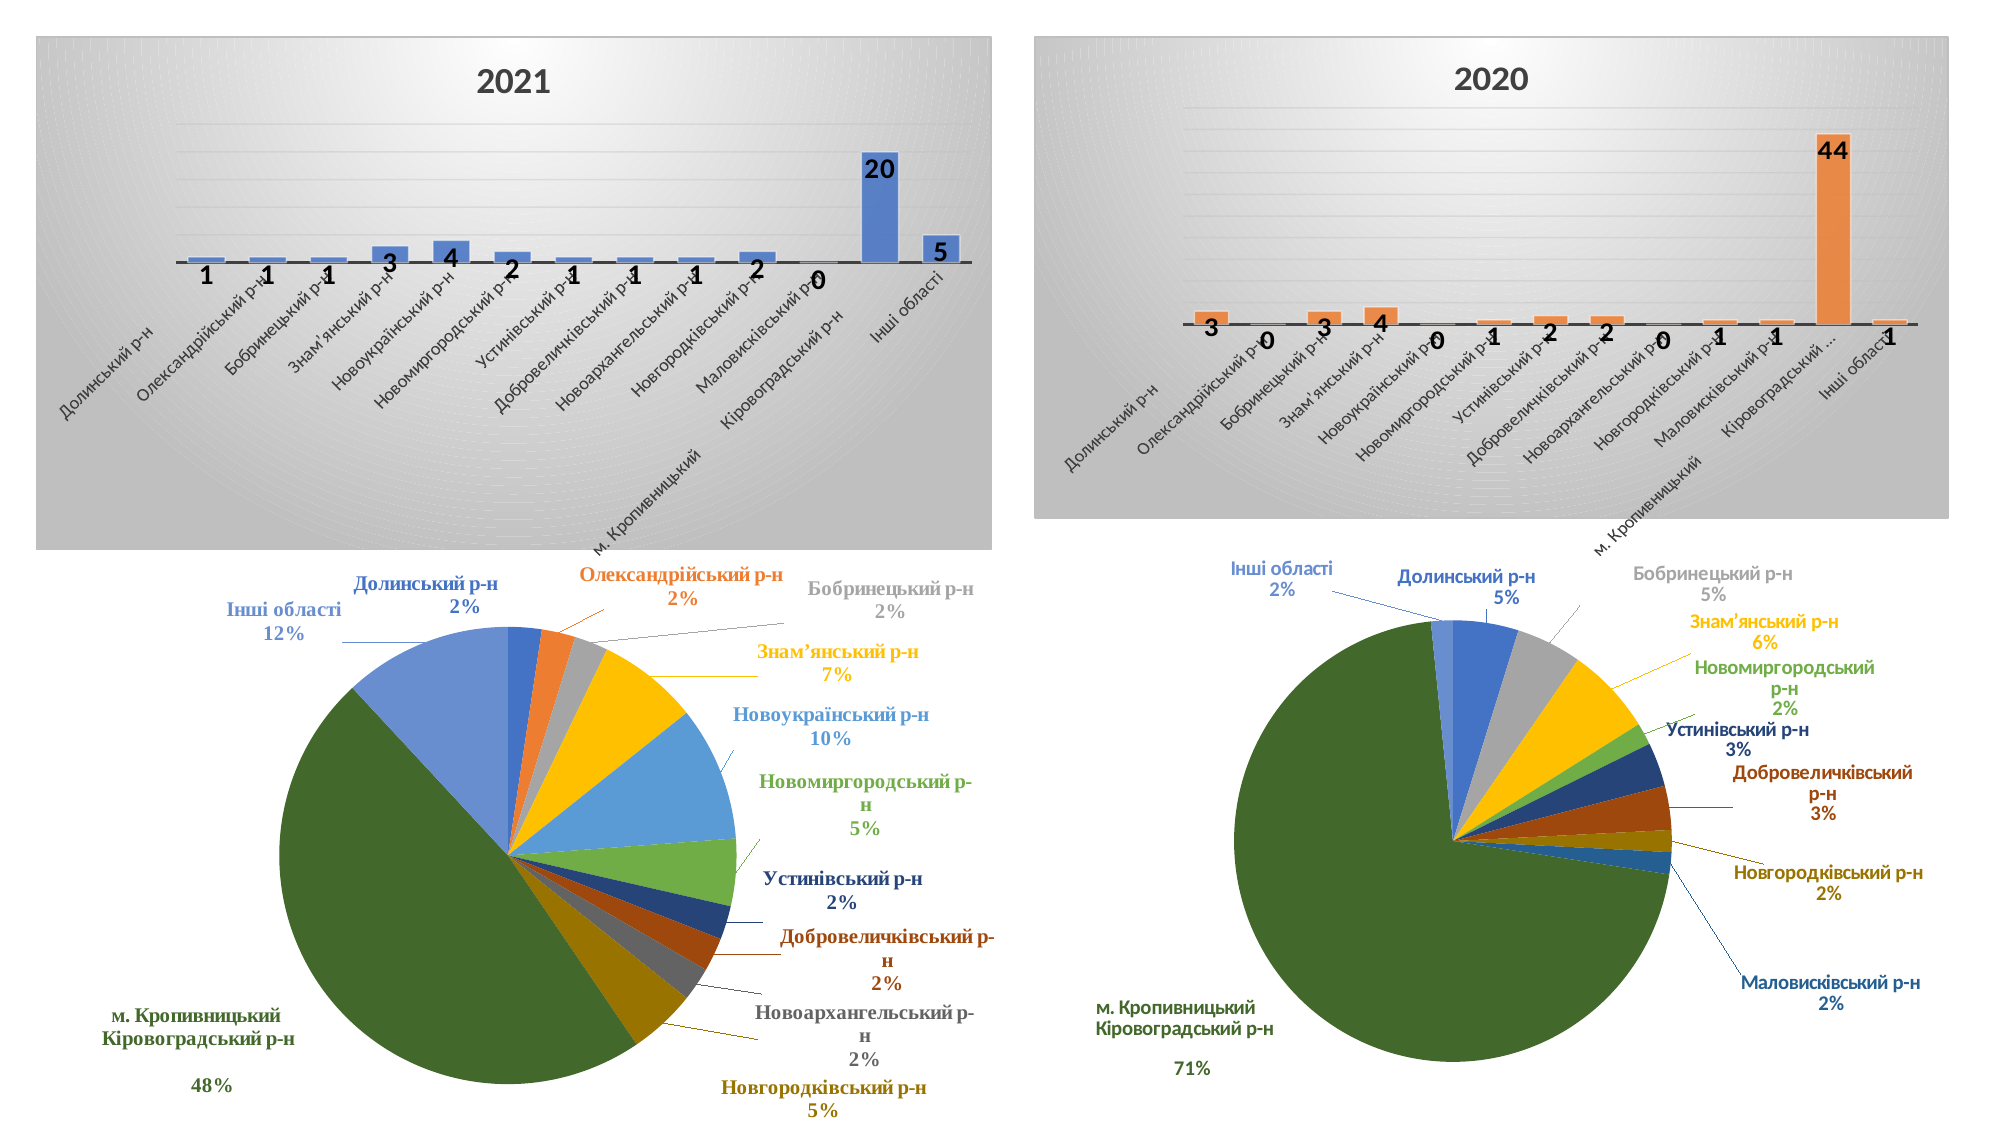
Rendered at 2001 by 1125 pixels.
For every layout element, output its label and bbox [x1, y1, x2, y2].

chart [0, 36, 1949, 1125]
